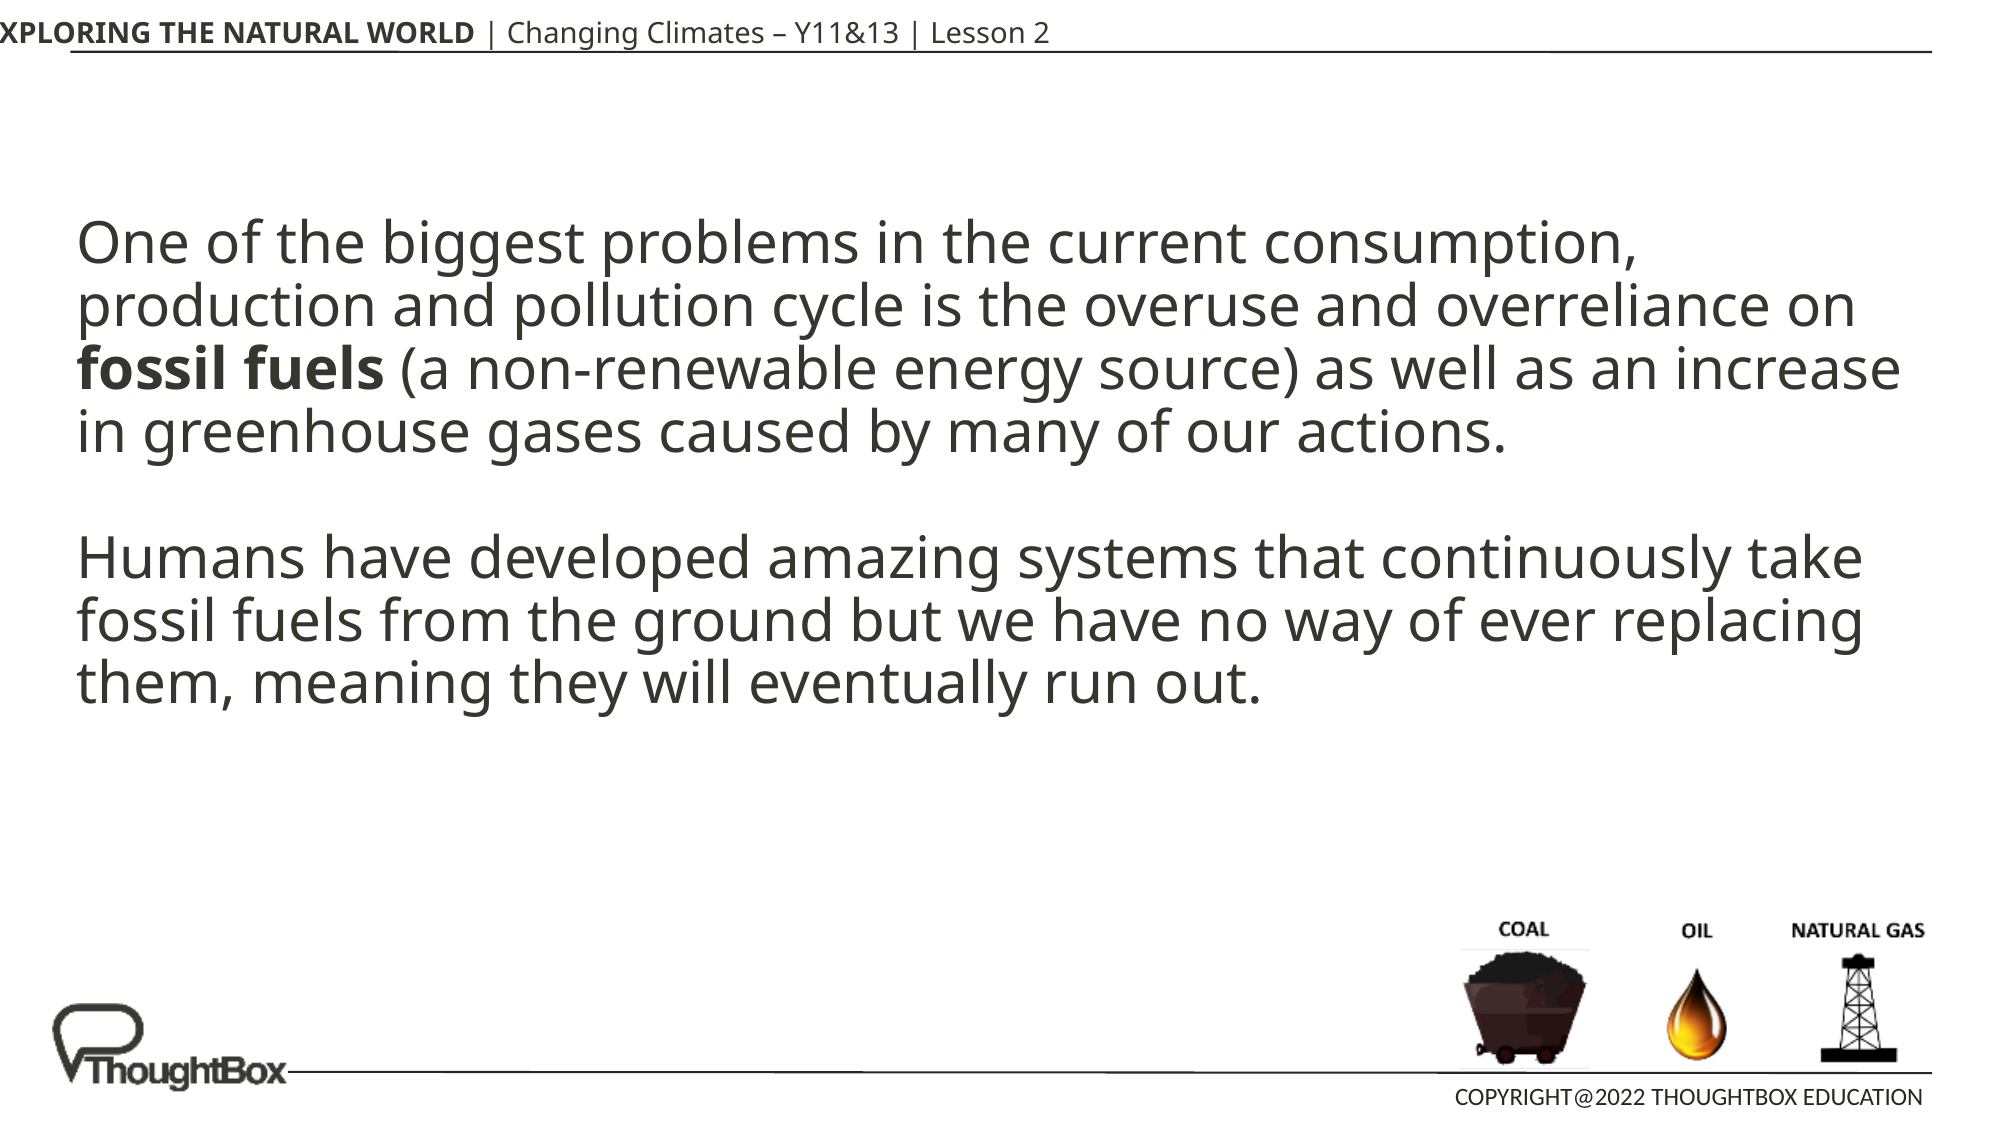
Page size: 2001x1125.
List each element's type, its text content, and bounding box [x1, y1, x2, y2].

picture [51, 1002, 288, 1093]
picture [1460, 908, 1939, 1078]
list One of the biggest problems in the current consumption, production and pollution cycle is the overuse and overreliance on fossil fuels (a non-renewable energy source) as well as an increase in greenhouse gases caused by many of our actions. Humans have developed amazing systems that continuously take fossil fuels from the ground but we have no way of ever replacing them, meaning they will eventually run out. [61, 205, 1939, 920]
